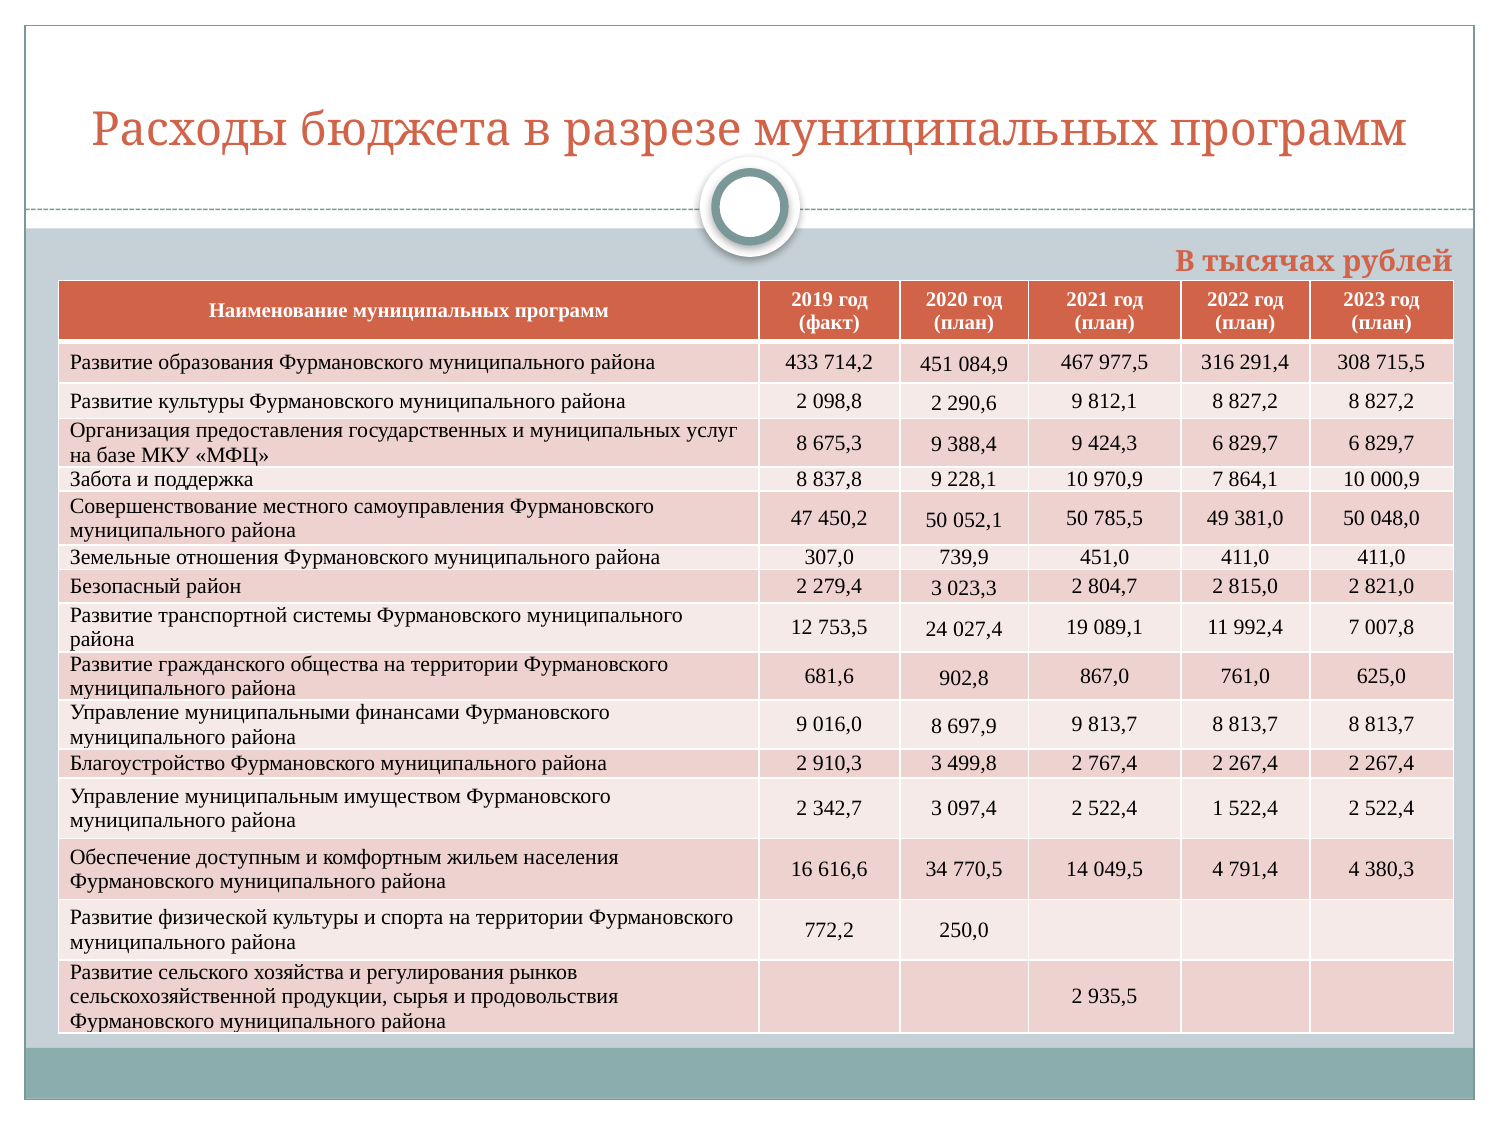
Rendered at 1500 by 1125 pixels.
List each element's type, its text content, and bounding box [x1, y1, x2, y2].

table_cell 12 753,5 [760, 604, 899, 651]
table_cell Развитие культуры Фурмановского муниципального района [59, 384, 758, 418]
table_cell Совершенствование местного самоуправления Фурмановского муниципального района [59, 492, 758, 544]
table_cell 2 267,4 [1182, 750, 1309, 777]
table_cell 50 052,1 [901, 492, 1028, 544]
table_cell 451 084,9 [901, 344, 1028, 382]
table_cell Развитие сельского хозяйства и регулирования рынков сельскохозяйственной продукции, сырья и продовольствия Фурмановского муниципального района [59, 961, 758, 1032]
table_cell 8 827,2 [1311, 384, 1453, 418]
table_cell 7 864,1 [1182, 468, 1309, 490]
table_cell 867,0 [1029, 653, 1180, 699]
table_cell [1311, 900, 1453, 959]
table_cell 16 616,6 [760, 839, 899, 899]
table_cell Забота и поддержка [59, 468, 758, 490]
table_header 2020 год (план) [901, 281, 1028, 339]
table_cell Управление муниципальным имуществом Фурмановского муниципального района [59, 779, 758, 838]
table_cell 1 522,4 [1182, 779, 1309, 838]
table_header Наименование муниципальных программ [59, 281, 758, 339]
table_cell 3 023,3 [901, 570, 1028, 602]
table_cell 10 970,9 [1029, 468, 1180, 490]
table_cell 9 424,3 [1029, 419, 1180, 466]
table_cell 2 267,4 [1311, 750, 1453, 777]
table_cell 2 279,4 [760, 570, 899, 602]
table_cell 467 977,5 [1029, 344, 1180, 382]
table_cell 681,6 [760, 653, 899, 699]
table_cell [1182, 900, 1309, 959]
table_cell 9 016,0 [760, 701, 899, 748]
title Расходы бюджета в разрезе муниципальных программ [49, 37, 1450, 162]
table_cell 9 388,4 [901, 419, 1028, 466]
table_cell Организация предоставления государственных и муниципальных услуг на базе МКУ «МФЦ» [59, 419, 758, 466]
table_cell 8 813,7 [1182, 701, 1309, 748]
table_cell 24 027,4 [901, 604, 1028, 651]
table_cell Управление муниципальными финансами Фурмановского муниципального района [59, 701, 758, 748]
table_cell 8 697,9 [901, 701, 1028, 748]
table_header 2019 год (факт) [760, 281, 899, 339]
table_cell 2 804,7 [1029, 570, 1180, 602]
table_cell 433 714,2 [760, 344, 899, 382]
table_cell 2 821,0 [1311, 570, 1453, 602]
table_cell 2 767,4 [1029, 750, 1180, 777]
table_cell 625,0 [1311, 653, 1453, 699]
table_cell Развитие физической культуры и спорта на территории Фурмановского муниципального района [59, 900, 758, 959]
table_cell 411,0 [1182, 546, 1309, 569]
table_cell 8 837,8 [760, 468, 899, 490]
table_cell 2 522,4 [1311, 779, 1453, 838]
table_cell 19 089,1 [1029, 604, 1180, 651]
table_cell Развитие образования Фурмановского муниципального района [59, 344, 758, 382]
table_cell 9 813,7 [1029, 701, 1180, 748]
table_cell 250,0 [901, 900, 1028, 959]
table_cell 34 770,5 [901, 839, 1028, 899]
table_cell 6 829,7 [1182, 419, 1309, 466]
table_cell 3 097,4 [901, 779, 1028, 838]
table_cell Земельные отношения Фурмановского муниципального района [59, 546, 758, 569]
table_cell 307,0 [760, 546, 899, 569]
table_cell [901, 961, 1028, 1032]
table_cell 9 228,1 [901, 468, 1028, 490]
table_cell 6 829,7 [1311, 419, 1453, 466]
table_cell 739,9 [901, 546, 1028, 569]
table_cell 50 785,5 [1029, 492, 1180, 544]
table_cell 761,0 [1182, 653, 1309, 699]
table_header 2022 год (план) [1182, 305, 1309, 339]
table_cell 2 815,0 [1182, 570, 1309, 602]
table_cell 2 935,5 [1029, 961, 1180, 1032]
table_cell 902,8 [901, 653, 1028, 699]
table_cell 4 380,3 [1311, 839, 1453, 899]
table_cell Безопасный район [59, 570, 758, 602]
table_cell Развитие транспортной системы Фурмановского муниципального района [59, 604, 758, 651]
table_cell 2 522,4 [1029, 779, 1180, 838]
table_cell 2 098,8 [760, 384, 899, 418]
table_cell Благоустройство Фурмановского муниципального района [59, 750, 758, 777]
table_cell 14 049,5 [1029, 839, 1180, 899]
table_cell 451,0 [1029, 546, 1180, 569]
table_cell [760, 961, 899, 1032]
table_cell 50 048,0 [1311, 492, 1453, 544]
table_header 2021 год (план) [1029, 281, 1180, 339]
table_cell [1029, 900, 1180, 959]
table_cell 308 715,5 [1311, 344, 1453, 382]
table_cell 11 992,4 [1182, 604, 1309, 651]
table_cell 2 910,3 [760, 750, 899, 777]
table_cell Обеспечение доступным и комфортным жильем населения Фурмановского муниципального района [59, 839, 758, 899]
table_cell 411,0 [1311, 546, 1453, 569]
table_header 2023 год (план) [1311, 305, 1453, 339]
table_cell [1182, 961, 1309, 1032]
table_cell 8 827,2 [1182, 384, 1309, 418]
table_cell 8 675,3 [760, 419, 899, 466]
table_cell 772,2 [760, 900, 899, 959]
table_cell [1311, 961, 1453, 1032]
table_cell 2 290,6 [901, 384, 1028, 418]
table_cell 7 007,8 [1311, 604, 1453, 651]
table_cell 9 812,1 [1029, 384, 1180, 418]
table_cell 3 499,8 [901, 750, 1028, 777]
table_cell 316 291,4 [1182, 344, 1309, 382]
table_cell 2 342,7 [760, 779, 899, 838]
text_box В тысячах рублей [1160, 234, 1500, 305]
table_cell Развитие гражданского общества на территории Фурмановского муниципального района [59, 653, 758, 699]
table_cell 4 791,4 [1182, 839, 1309, 899]
table_cell 10 000,9 [1311, 468, 1453, 490]
table_cell 49 381,0 [1182, 492, 1309, 544]
table_cell 47 450,2 [760, 492, 899, 544]
table_cell 8 813,7 [1311, 701, 1453, 748]
